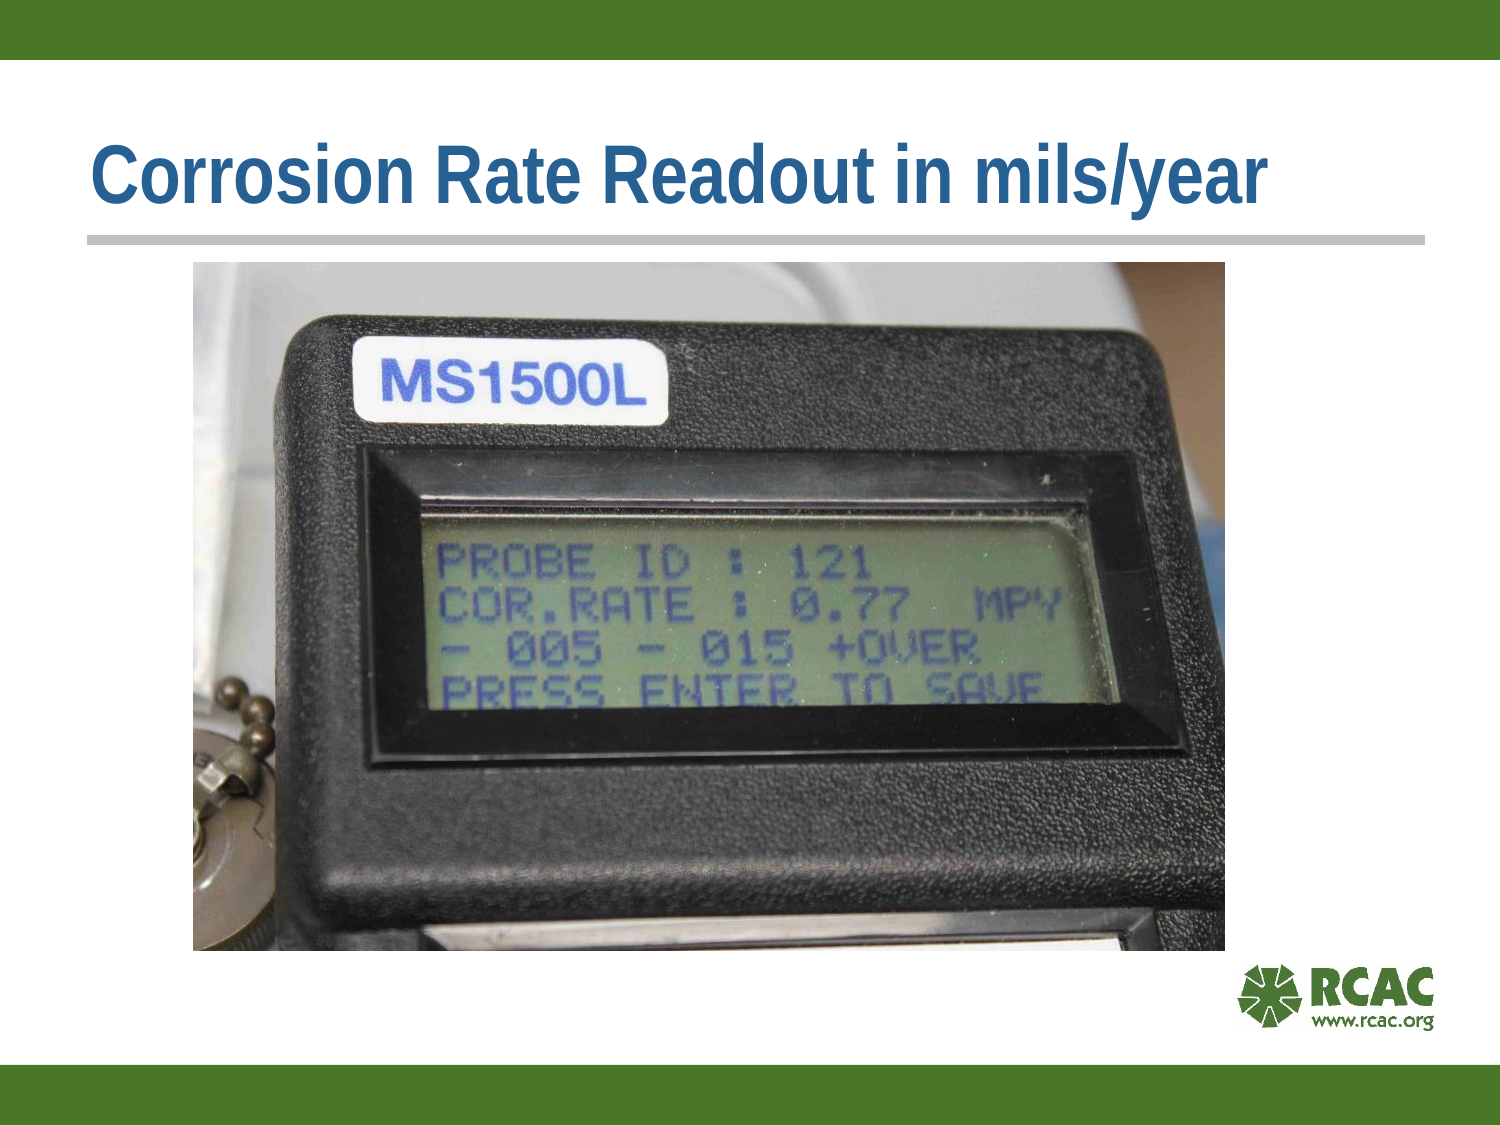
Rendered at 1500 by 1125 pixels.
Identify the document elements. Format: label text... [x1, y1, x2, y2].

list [192, 262, 1226, 951]
picture [1237, 964, 1434, 1031]
title Corrosion Rate Readout in mils/year [75, 103, 1425, 238]
